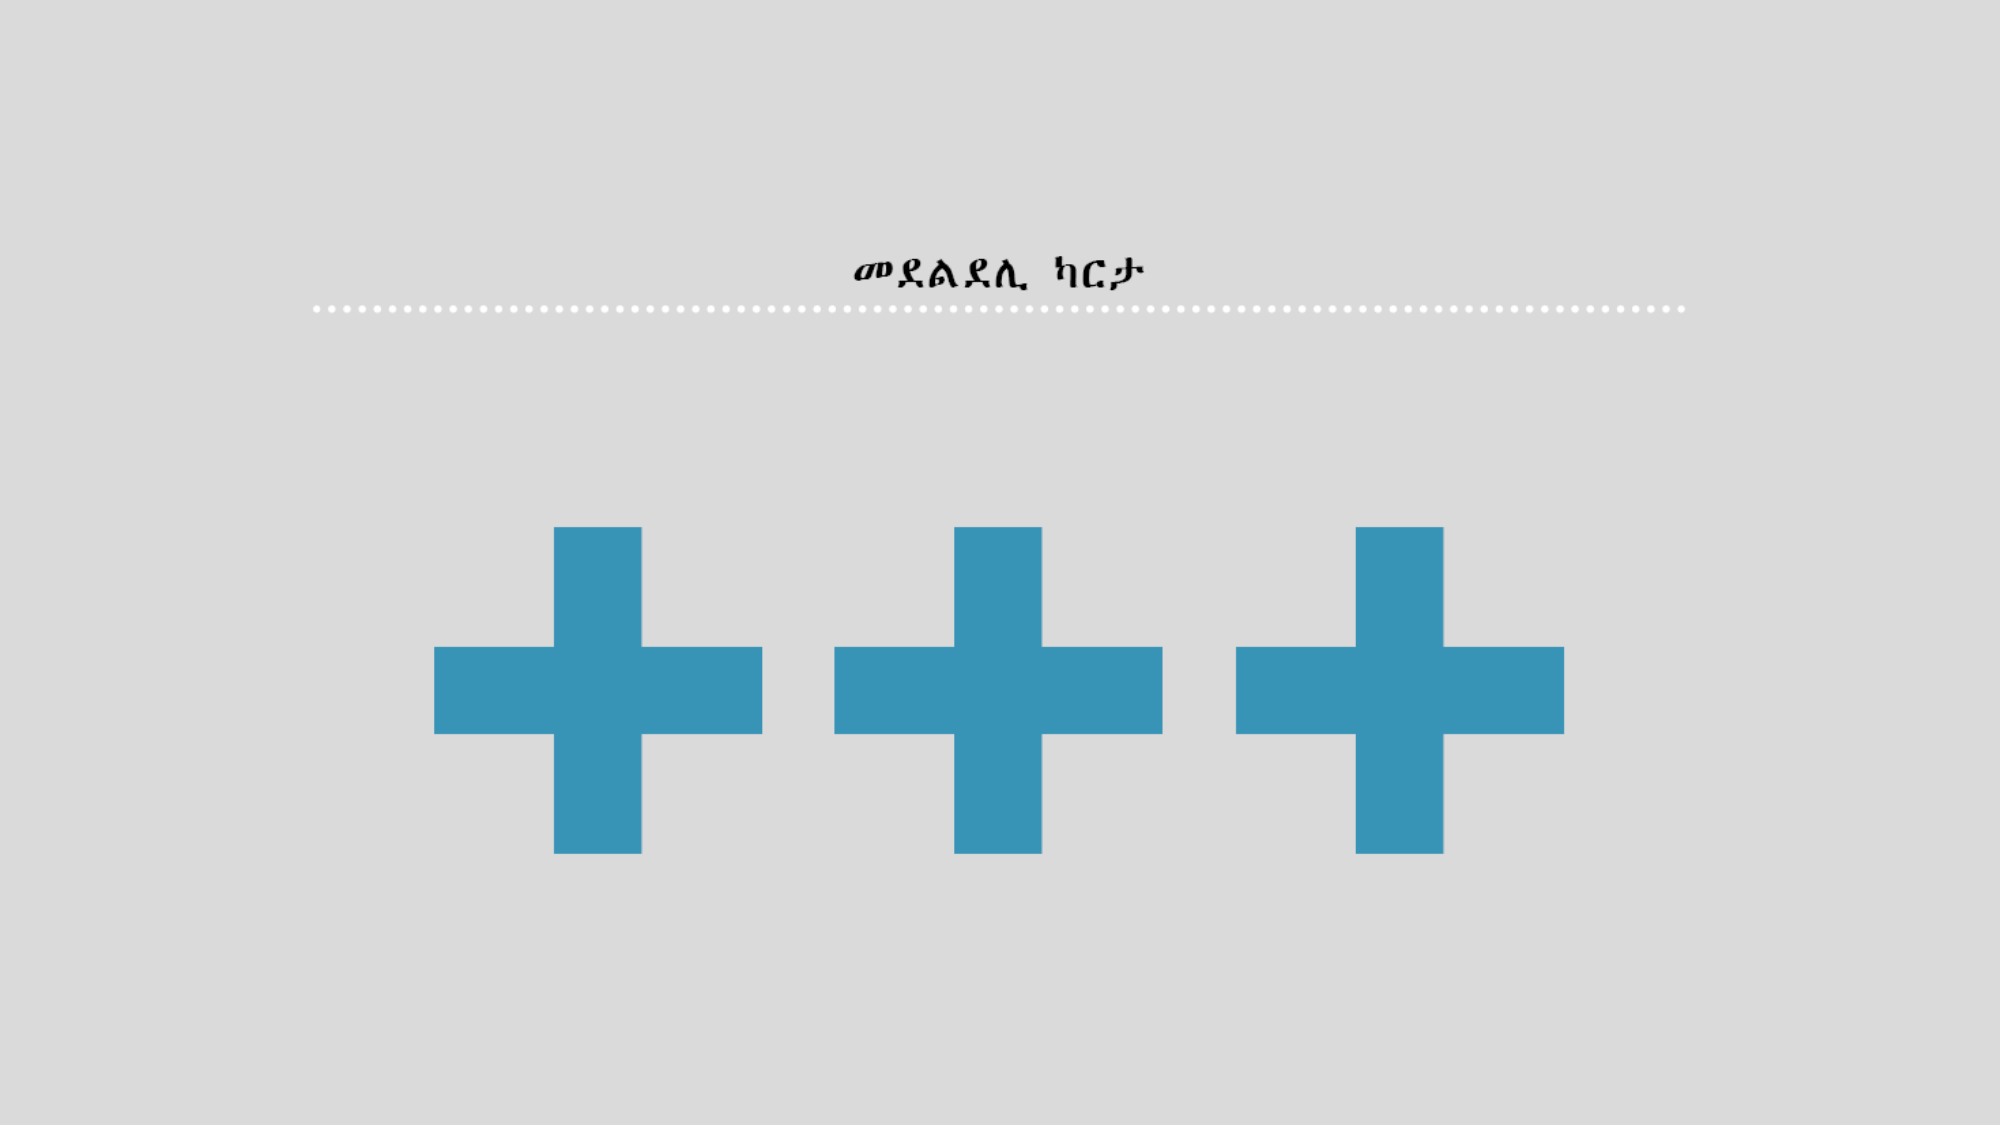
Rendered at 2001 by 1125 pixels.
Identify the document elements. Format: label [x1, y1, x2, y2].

picture [207, 0, 1793, 1125]
